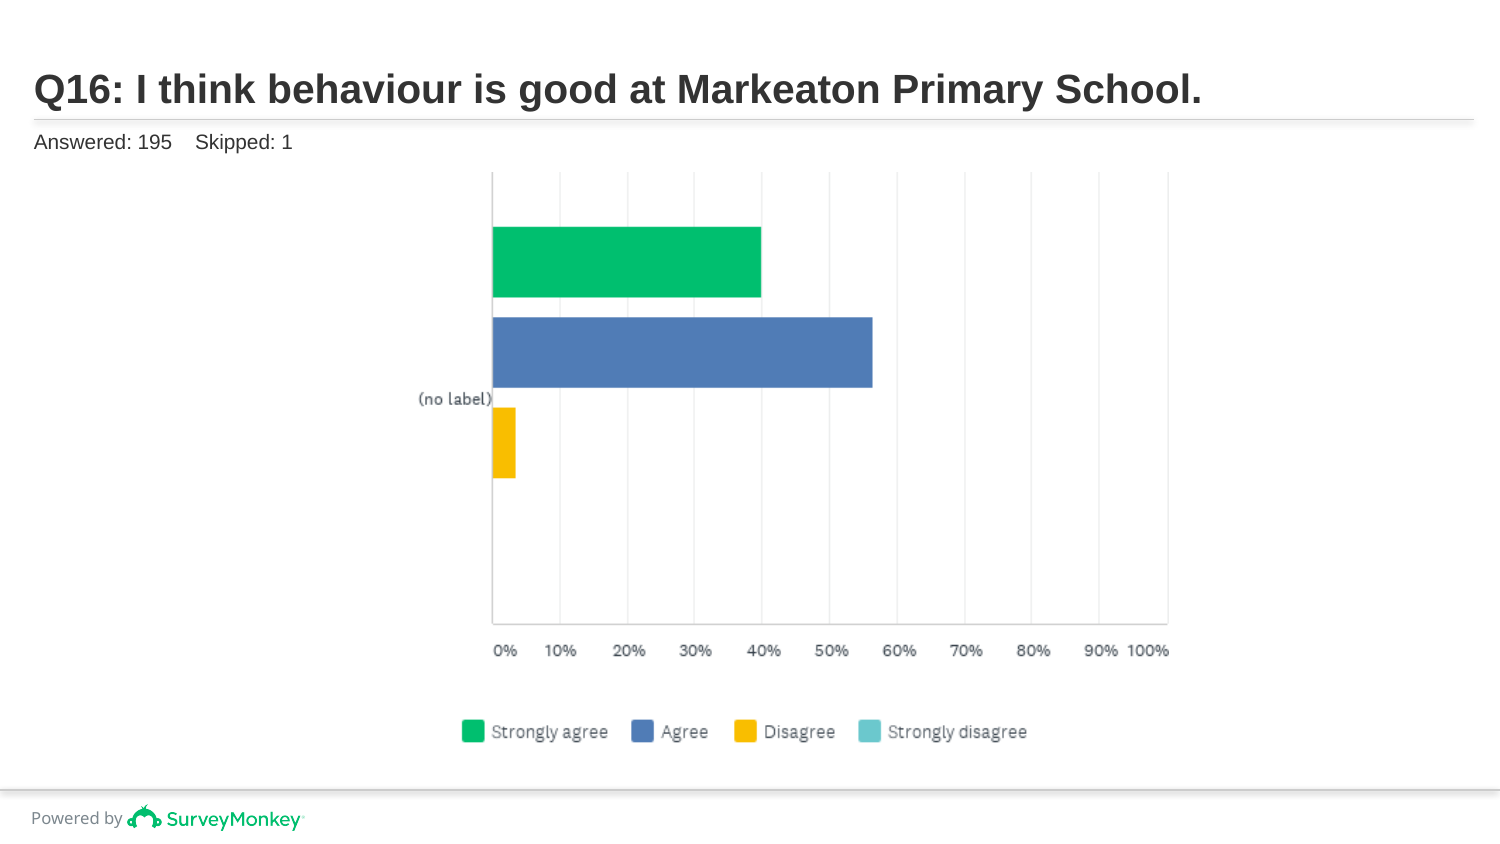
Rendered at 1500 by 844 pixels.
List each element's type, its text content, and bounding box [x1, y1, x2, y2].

picture [116, 793, 316, 842]
list Answered: 195 Skipped: 1 [18, 120, 894, 162]
title Q16: I think behaviour is good at Markeaton Primary School. [18, 54, 1369, 119]
picture [330, 171, 1170, 758]
